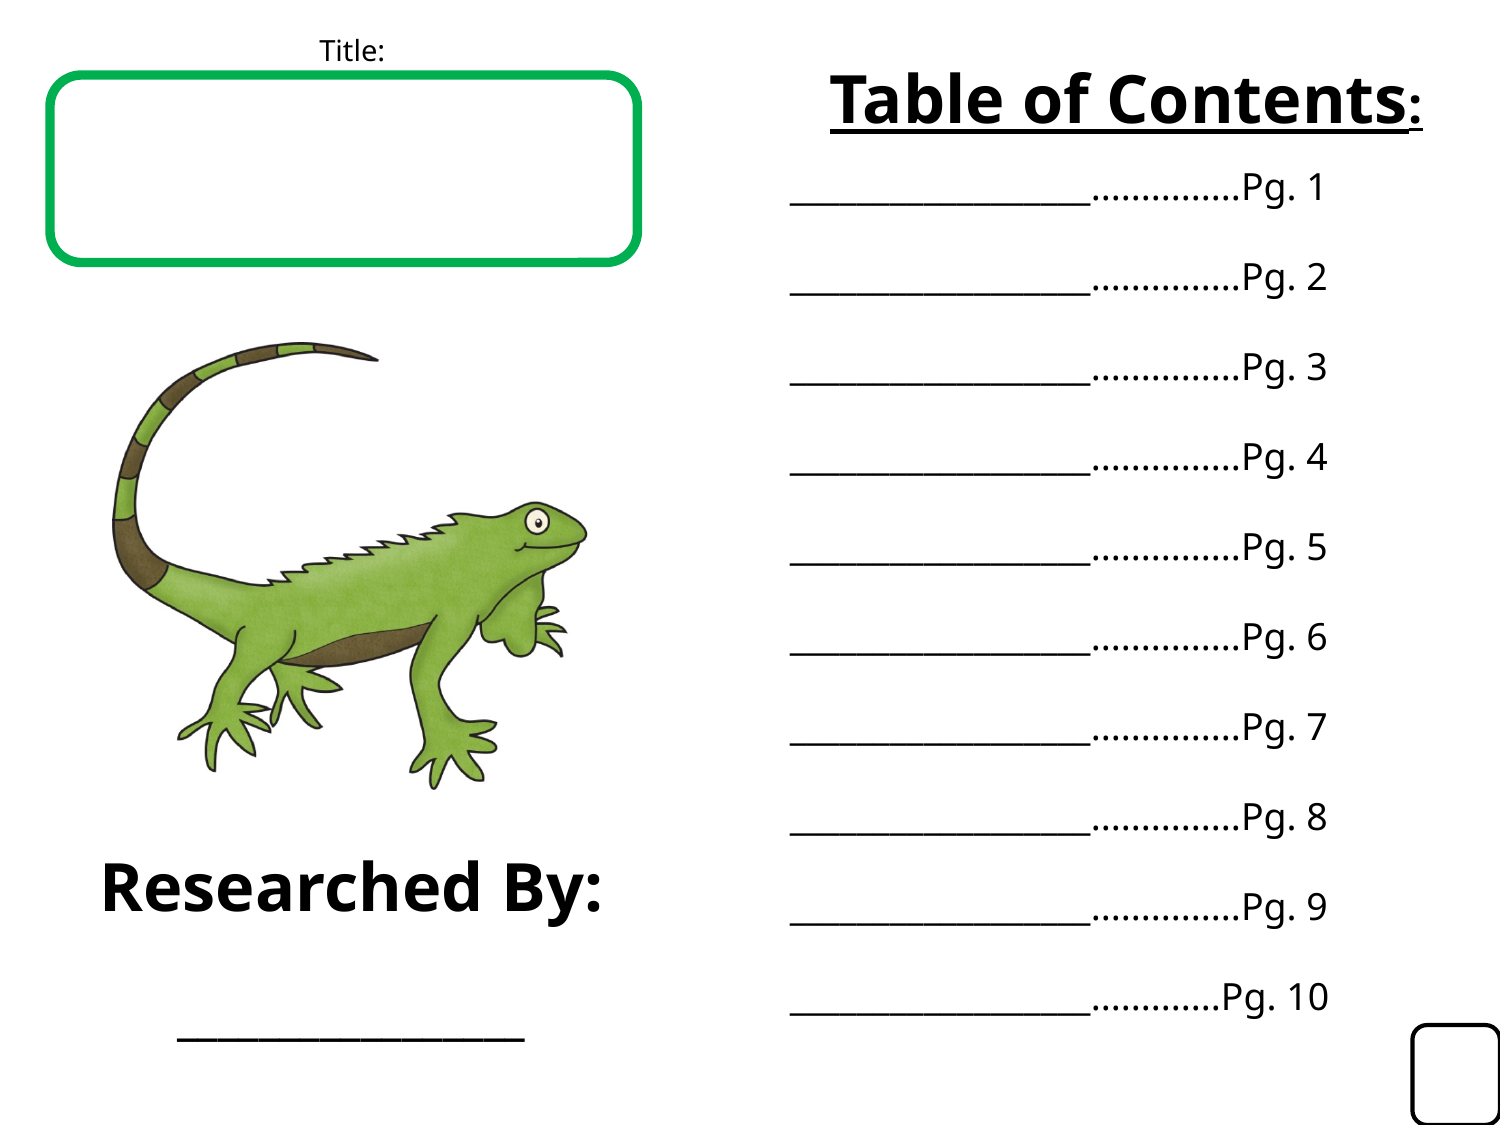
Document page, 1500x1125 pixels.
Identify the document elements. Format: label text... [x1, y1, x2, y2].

text_box [47, 72, 640, 265]
text_box Researched By: _________________ [84, 837, 619, 1053]
text_box __________________...............Pg. 1 __________________...............Pg. 2 __________________...............Pg. 3 __________________...............Pg. 4 __________________...............Pg. 5 __________________...............Pg. 6 __________________...............Pg. 7 __________________...............Pg. 8 __________________...............Pg. 9 __________________.............Pg. 10 [774, 155, 1454, 1116]
text_box Title: [304, 24, 401, 75]
picture [112, 341, 588, 790]
text_box [1410, 1022, 1500, 1125]
text_box Table of Contents: [814, 49, 1438, 145]
